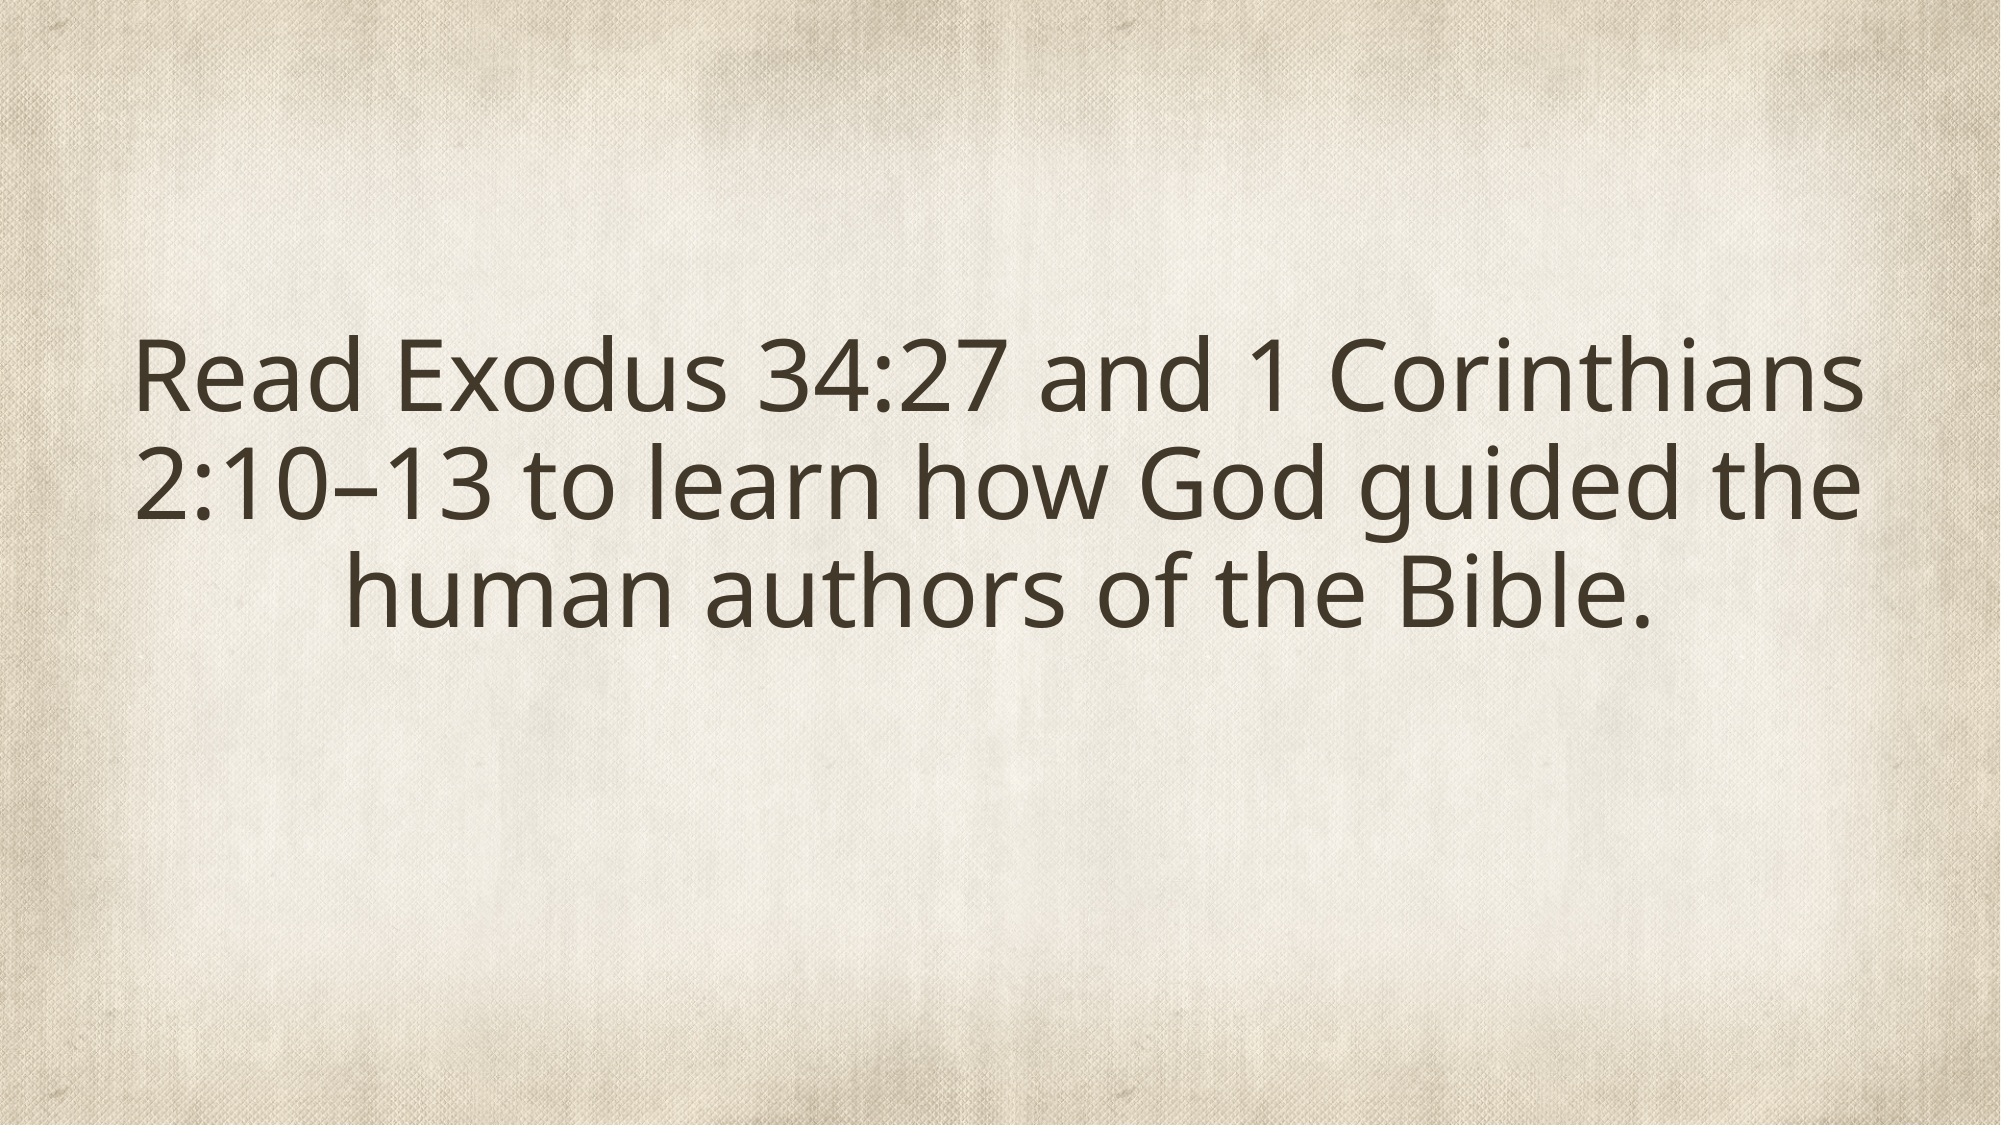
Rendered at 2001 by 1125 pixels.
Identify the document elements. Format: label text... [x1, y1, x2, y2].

picture [0, 0, 2001, 1125]
title Read Exodus 34:27 and 1 Corinthians 2:10–13 to learn how God guided the human authors of the Bible. [99, 219, 1900, 756]
